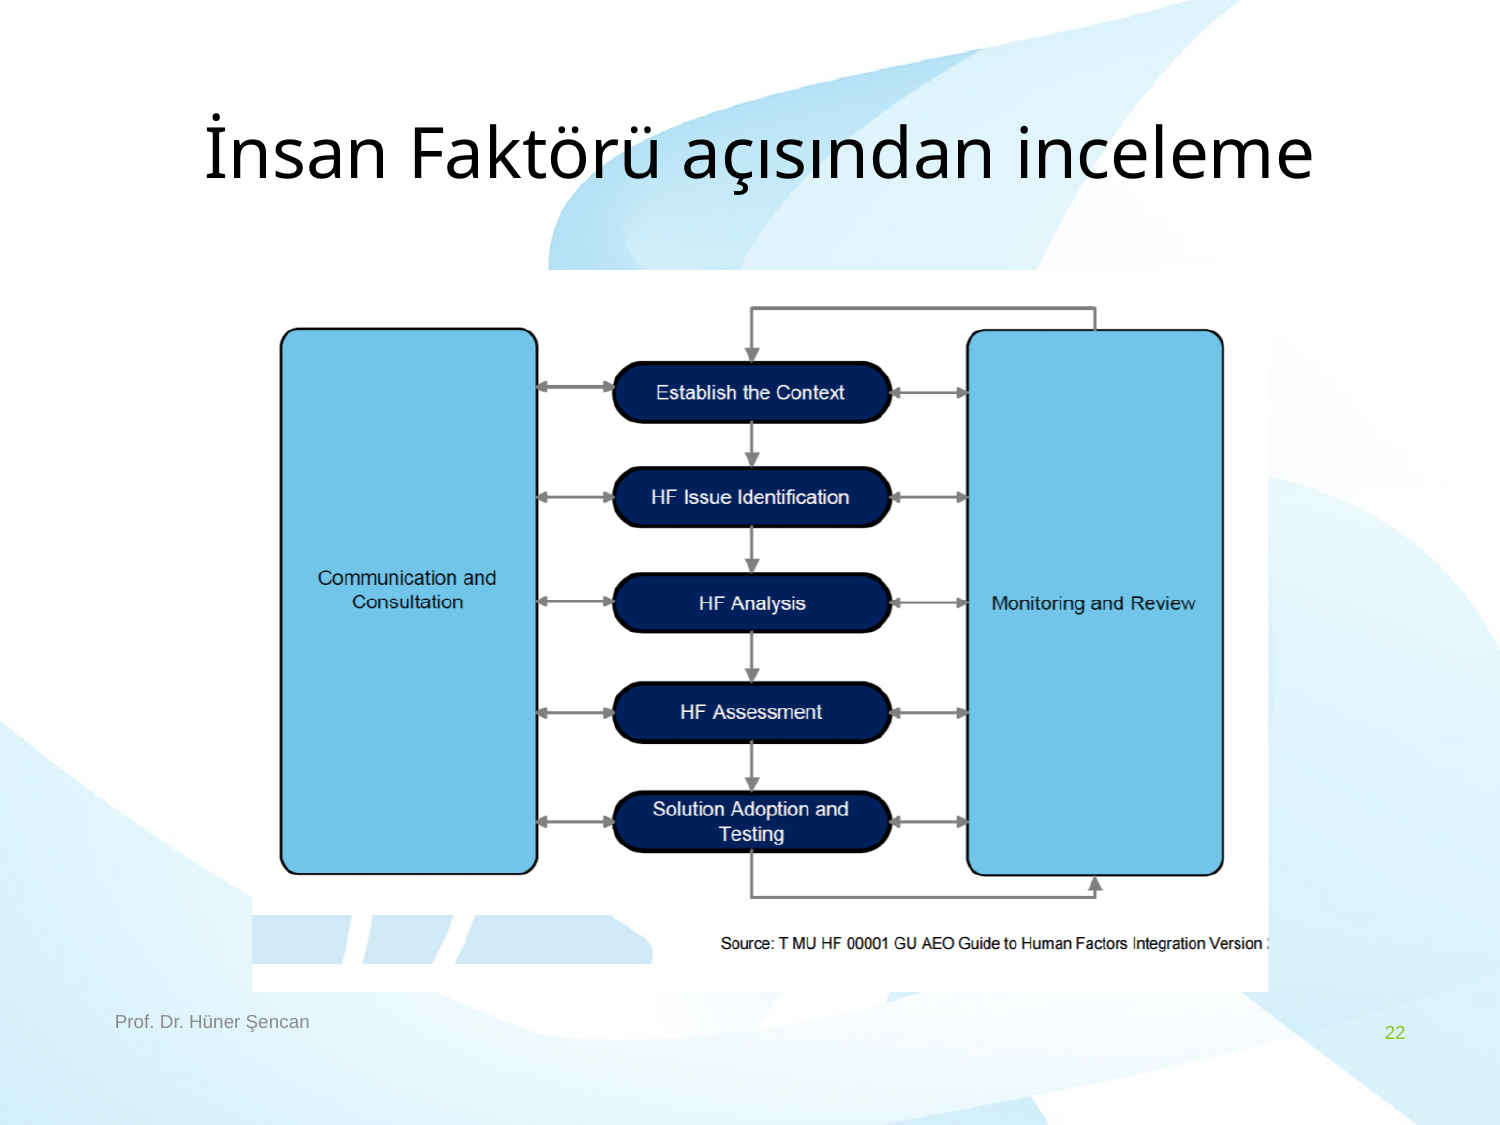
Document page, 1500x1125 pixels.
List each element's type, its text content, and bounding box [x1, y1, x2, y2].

title İnsan Faktörü açısından inceleme [99, 99, 1421, 248]
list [251, 270, 1269, 992]
slide_number 22 [1336, 1002, 1421, 1062]
footer Prof. Dr. Hüner Şencan [99, 991, 859, 1051]
